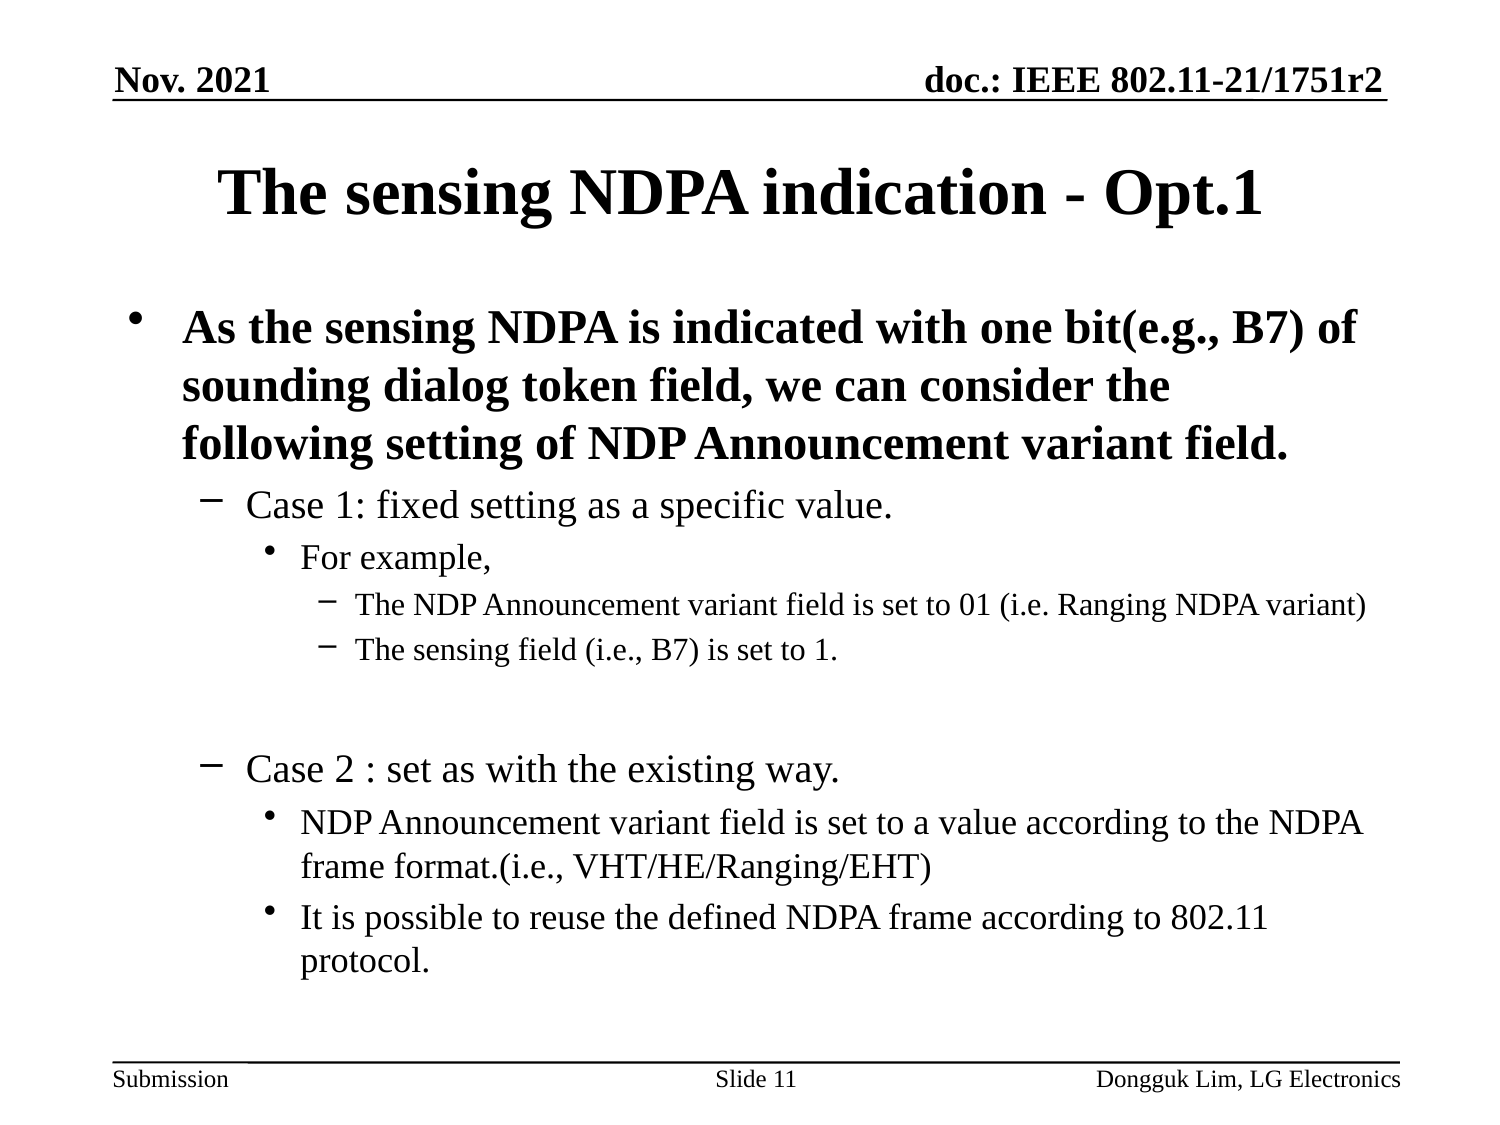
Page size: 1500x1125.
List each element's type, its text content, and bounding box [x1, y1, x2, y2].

list As the sensing NDPA is indicated with one bit(e.g., B7) of sounding dialog token field, we can consider the following setting of NDP Announcement variant field. Case 1: fixed setting as a specific value. For example, The NDP Announcement variant field is set to 01 (i.e. Ranging NDPA variant) The sensing field (i.e., B7) is set to 1. Case 2 : set as with the existing way. NDP Announcement variant field is set to a value according to the NDPA frame format.(i.e., VHT/HE/Ranging/EHT) It is possible to reuse the defined NDPA frame according to 802.11 protocol. [112, 287, 1388, 1000]
title The sensing NDPA indication - Opt.1 [112, 112, 1388, 263]
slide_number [114, 8, 273, 101]
slide_number Slide 11 [712, 1061, 800, 1093]
footer Dongguk Lim, LG Electronics [1092, 1061, 1402, 1093]
